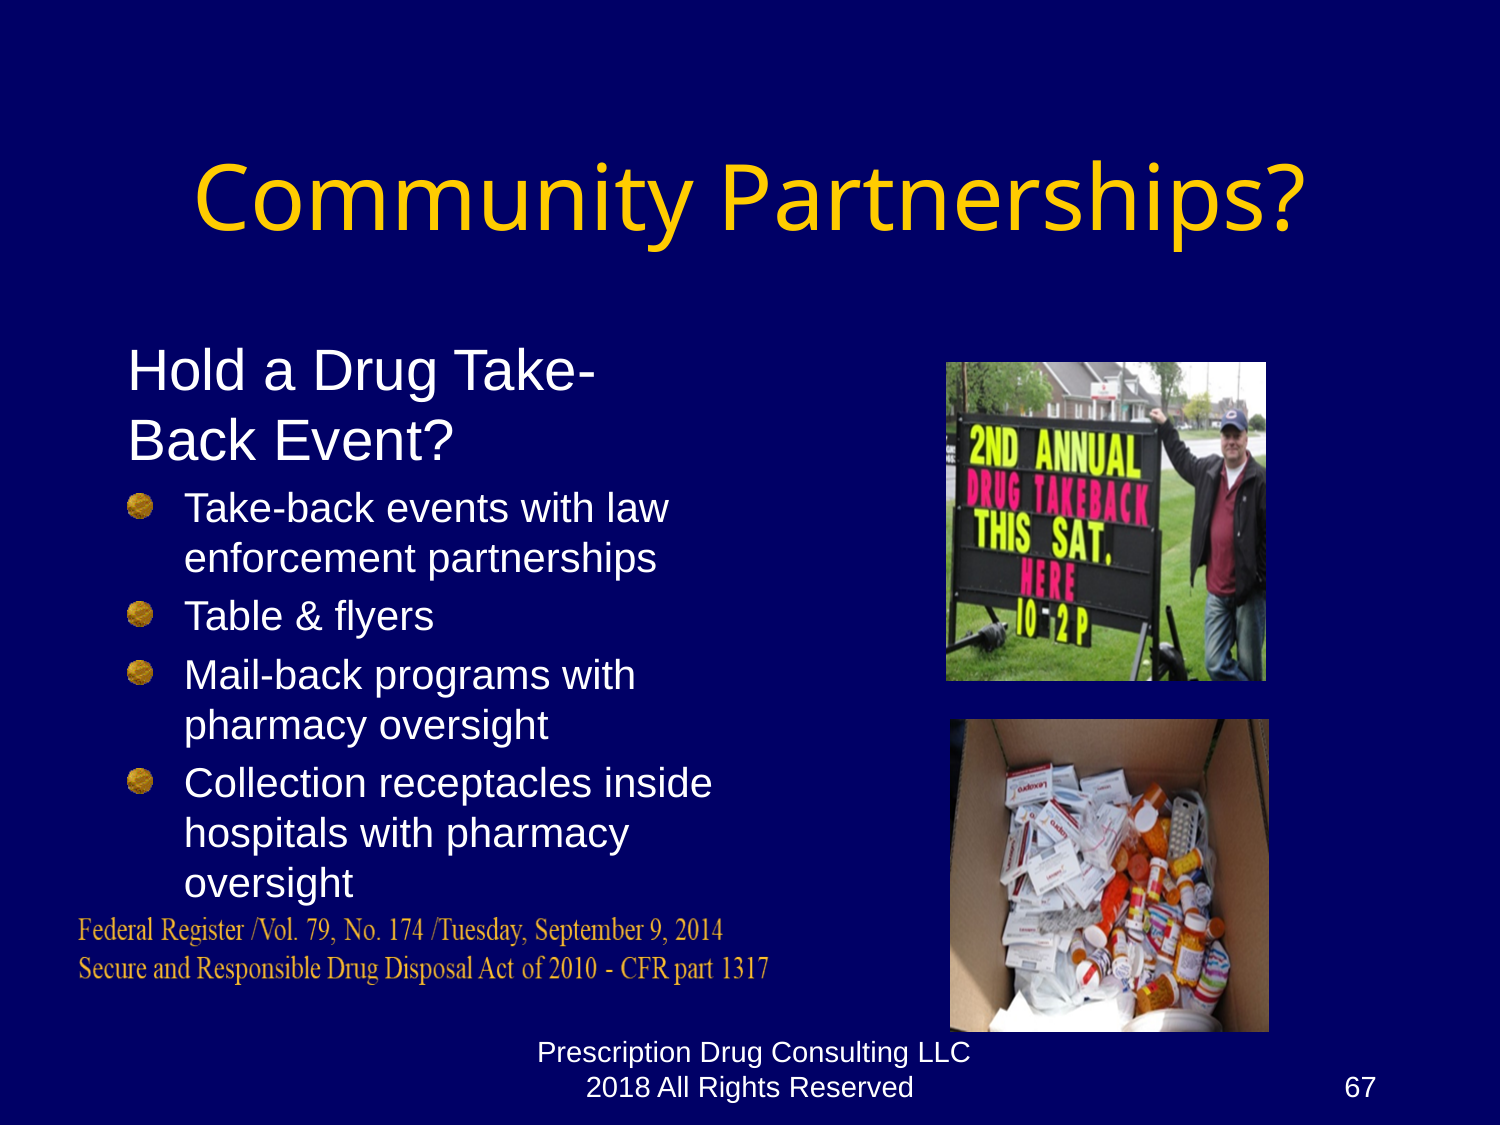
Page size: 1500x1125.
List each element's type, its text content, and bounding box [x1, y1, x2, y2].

footer Prescription Drug Consulting LLC 2018 All Rights Reserved [516, 1083, 993, 1111]
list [945, 362, 1266, 681]
slide_number 67 [1079, 1035, 1393, 1111]
list Hold a Drug Take-Back Event? Take-back events with law enforcement partnerships Table & flyers Mail-back programs with pharmacy oversight Collection receptacles inside hospitals with pharmacy oversight [112, 324, 738, 898]
title Community Partnerships? [112, 74, 1388, 313]
picture [62, 719, 1270, 1074]
picture [127, 493, 153, 519]
picture [127, 660, 153, 685]
picture [127, 601, 153, 627]
picture [127, 768, 153, 794]
